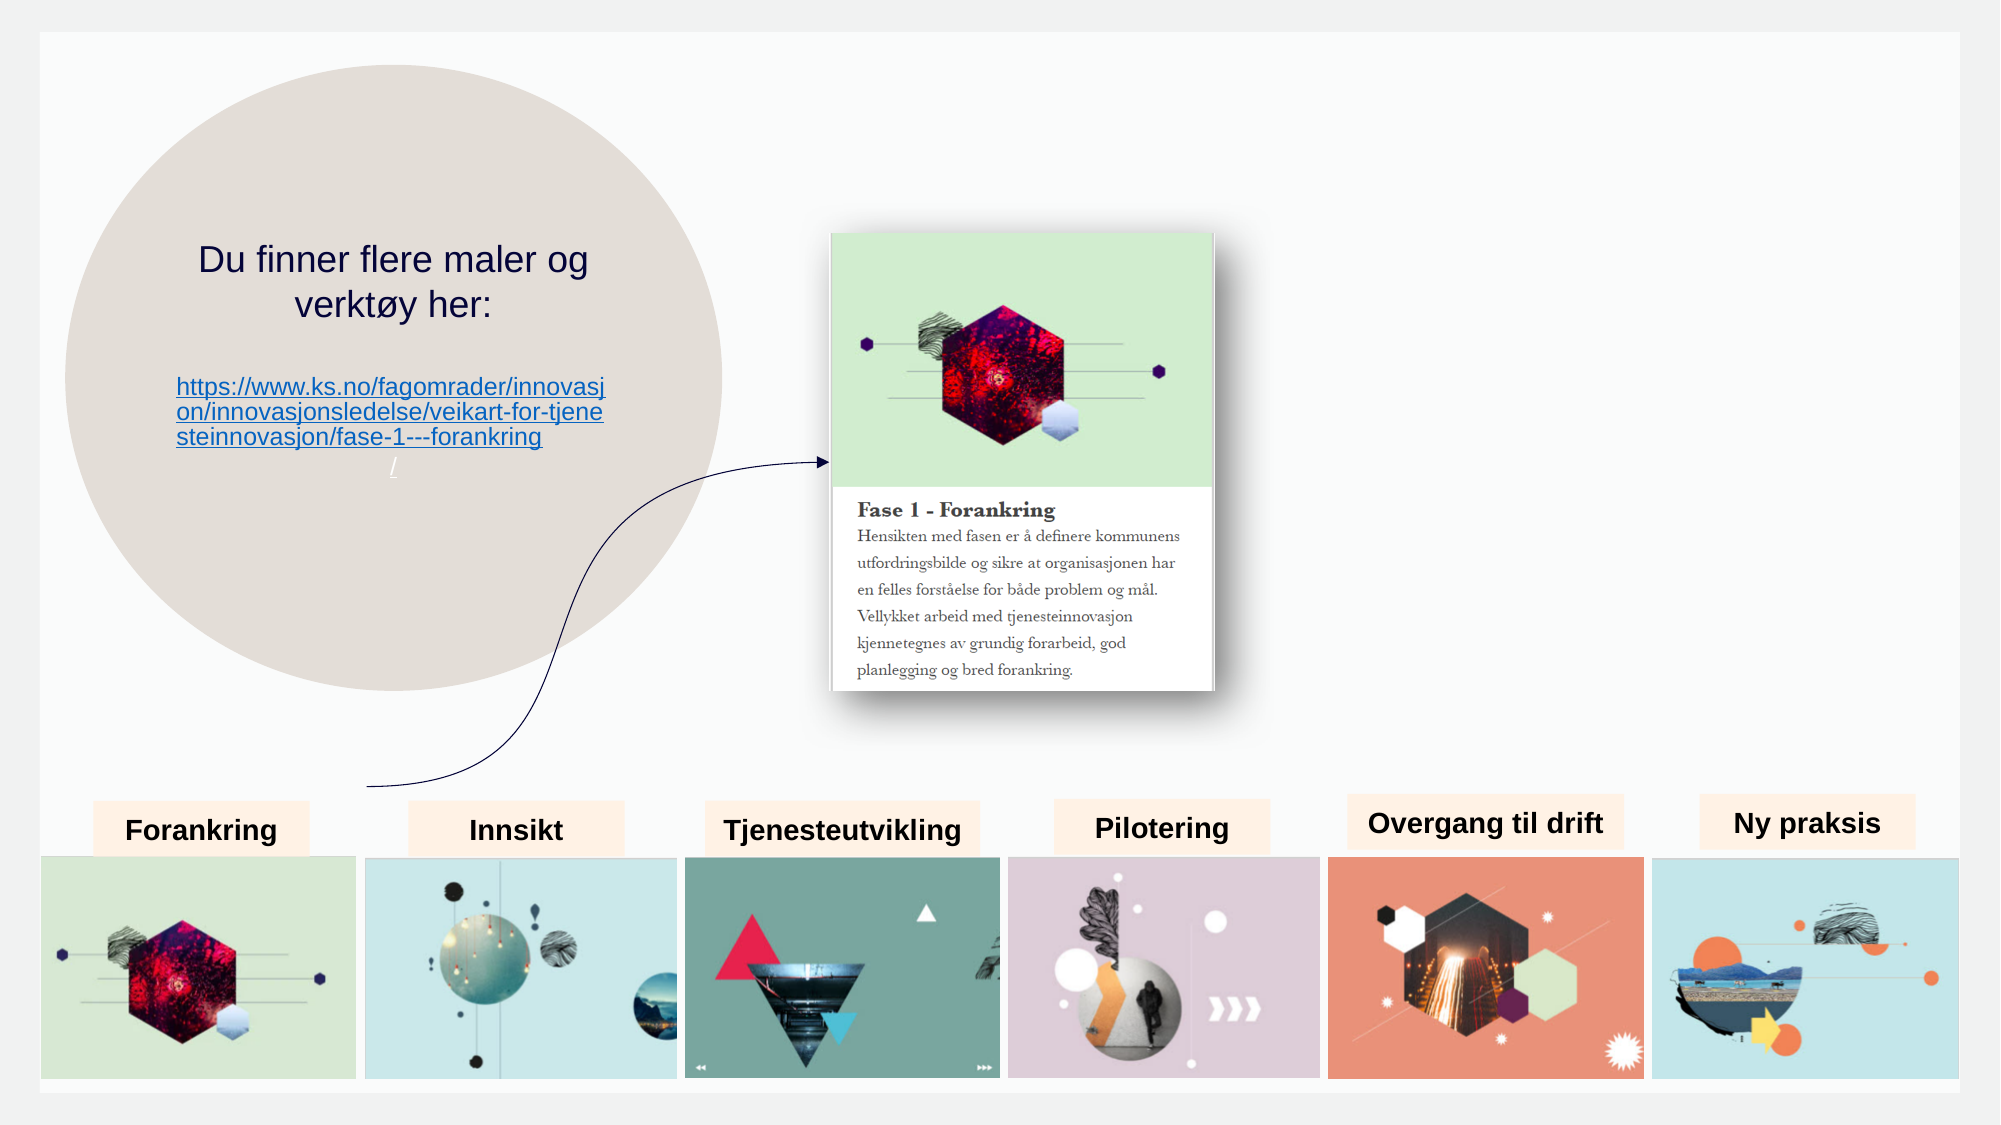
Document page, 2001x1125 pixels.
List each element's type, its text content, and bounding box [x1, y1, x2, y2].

picture [41, 856, 356, 1079]
picture [1652, 858, 1959, 1079]
text_box Ny praksis [1699, 793, 1917, 851]
text_box Overgang til drift [1346, 793, 1625, 851]
text_box Forankring [92, 800, 311, 856]
picture [1008, 856, 1320, 1078]
picture [365, 857, 677, 1079]
picture [1328, 857, 1644, 1079]
text_box Tjenesteutvikling [704, 800, 981, 857]
picture [829, 233, 1215, 691]
text_box Innsikt [407, 800, 626, 857]
picture [685, 857, 1000, 1078]
text_box Du finner flere maler og verktøy her: https://www.ks.no/fagomrader/innovasjon/innovasjonsledelse/veikart-for-tjenesteinnovasjon/fase-1---forankring/ [64, 63, 724, 691]
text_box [366, 462, 830, 787]
text_box Pilotering [1053, 798, 1271, 856]
